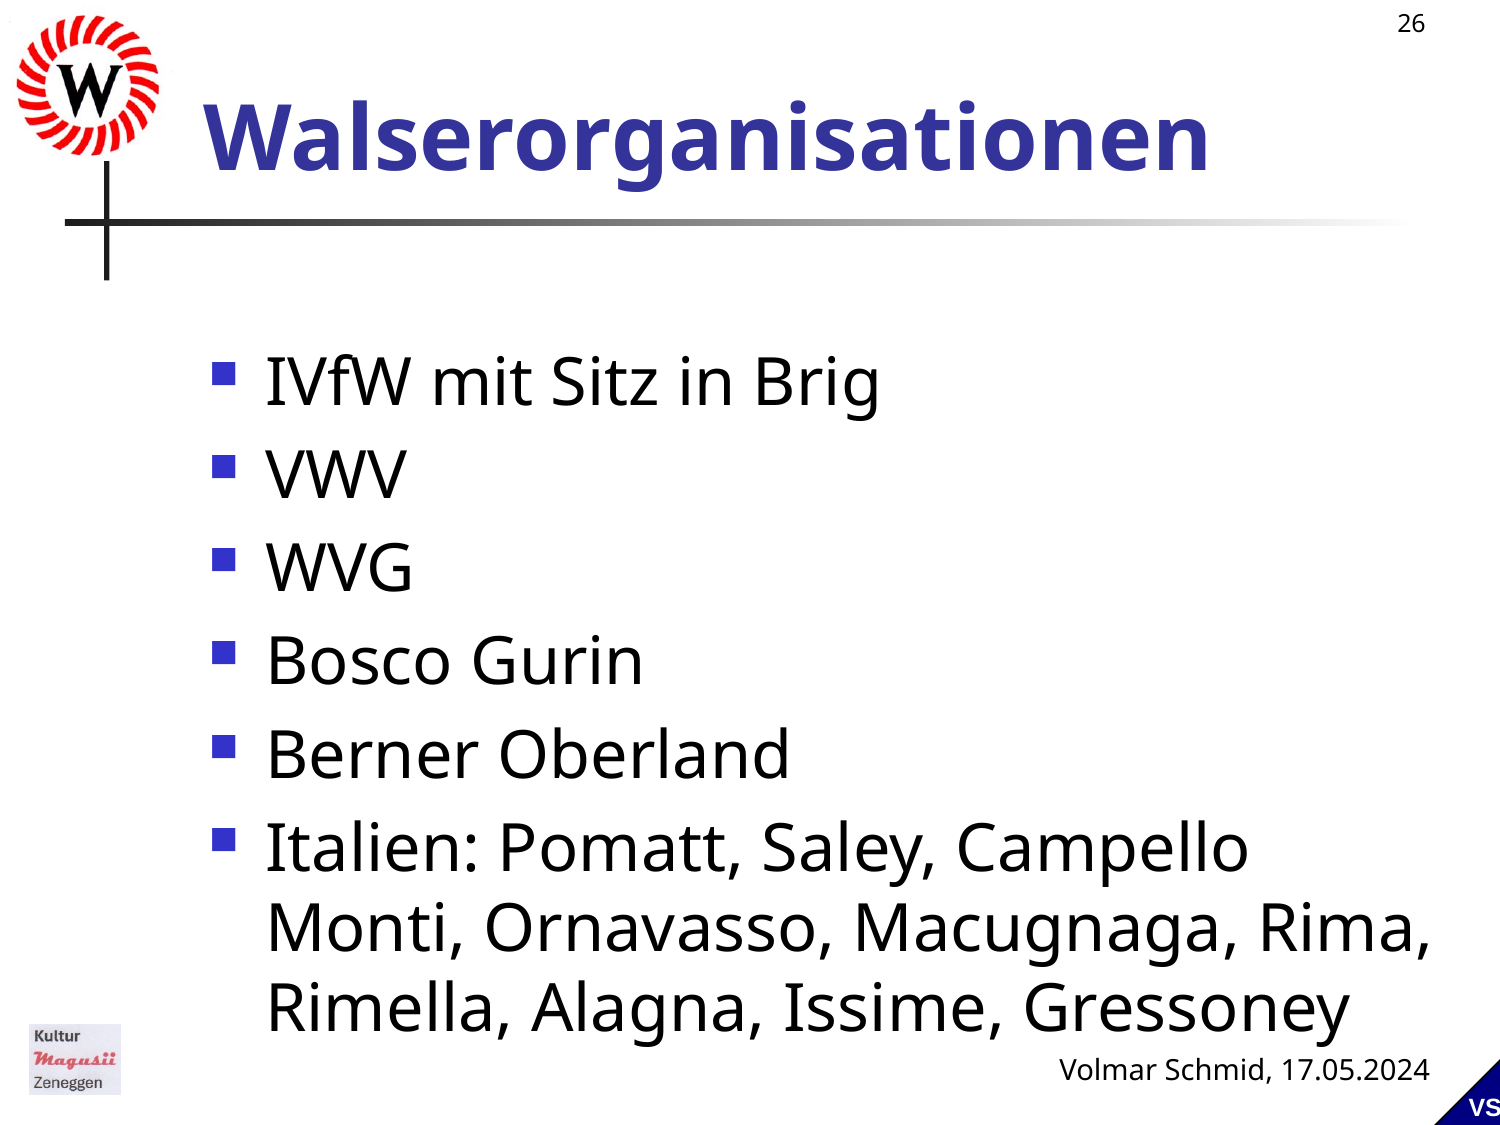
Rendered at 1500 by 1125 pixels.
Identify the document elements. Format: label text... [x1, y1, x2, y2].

picture [29, 1023, 121, 1095]
picture [0, 5, 172, 161]
title Walserorganisationen [188, 34, 1468, 197]
footer Volmar Schmid, 17.05.2024 [1007, 1018, 1483, 1094]
list IVfW mit Sitz in Brig VWV WVG Bosco Gurin Berner Oberland Italien: Pomatt, Saley, Campello Monti, Ornavasso, Macugnaga, Rima, Rimella, Alagna, Issime, Gressoney [193, 330, 1470, 1007]
